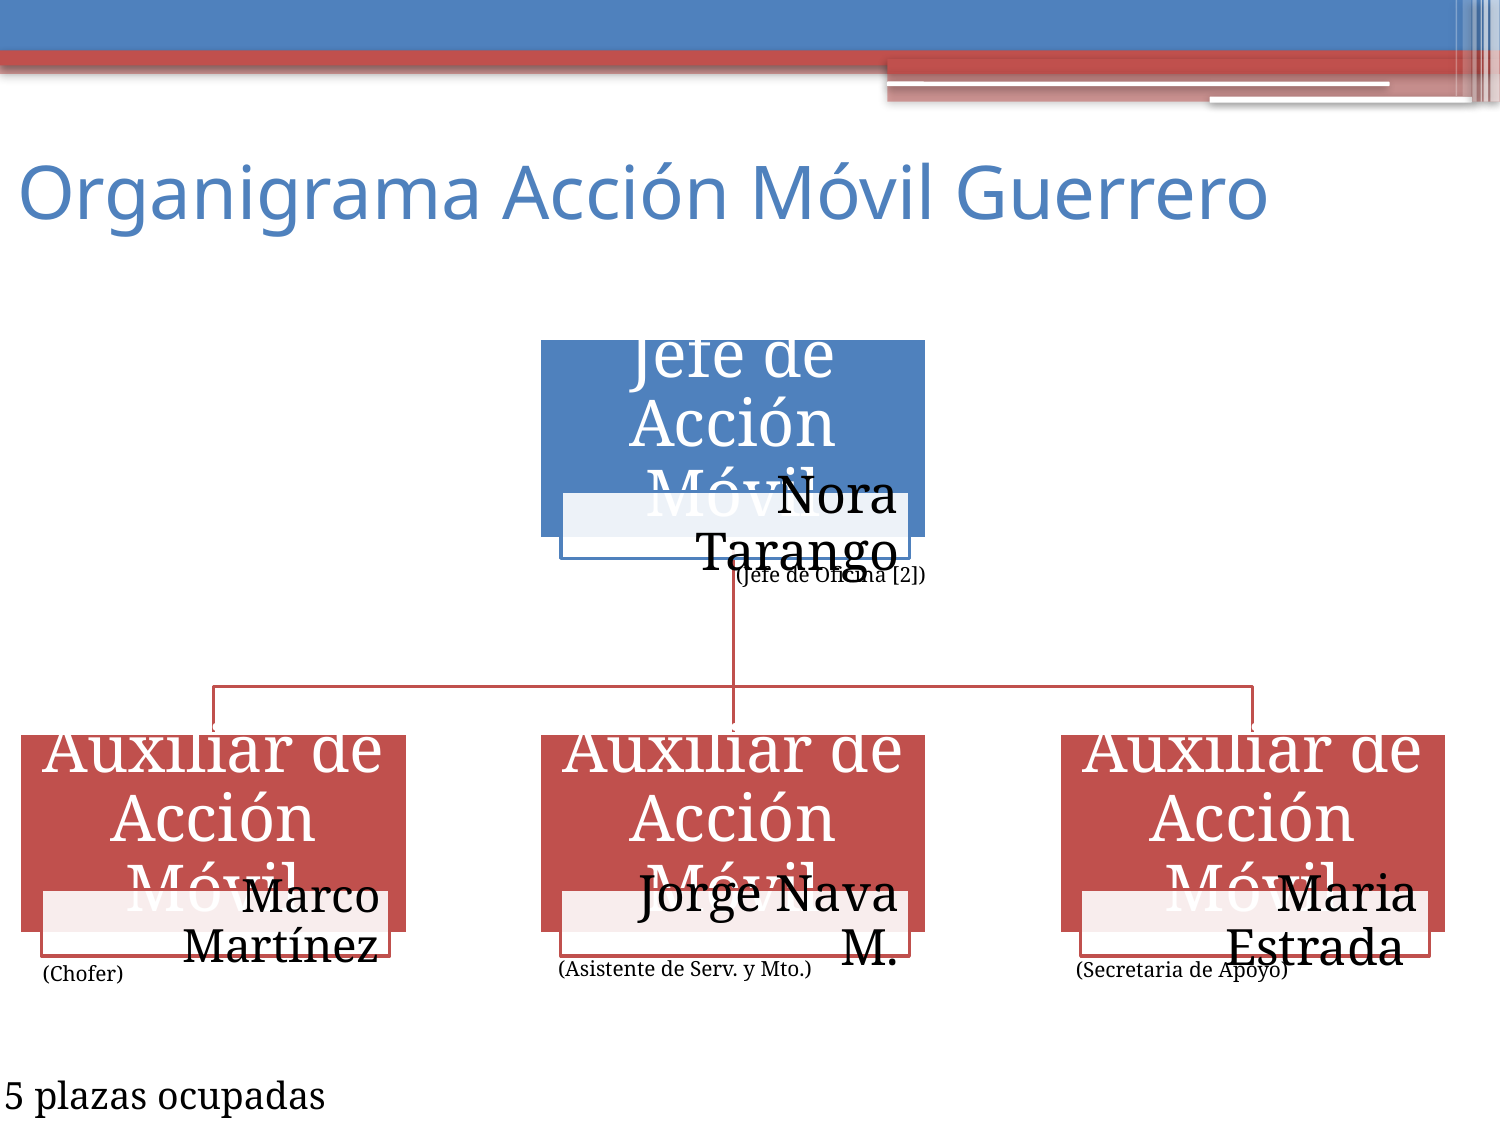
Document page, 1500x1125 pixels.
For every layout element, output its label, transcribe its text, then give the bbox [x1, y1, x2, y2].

title Organigrama Acción Móvil Guerrero [2, 101, 1353, 278]
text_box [4, 337, 1500, 1036]
text_box 5 plazas ocupadas [0, 1064, 341, 1125]
